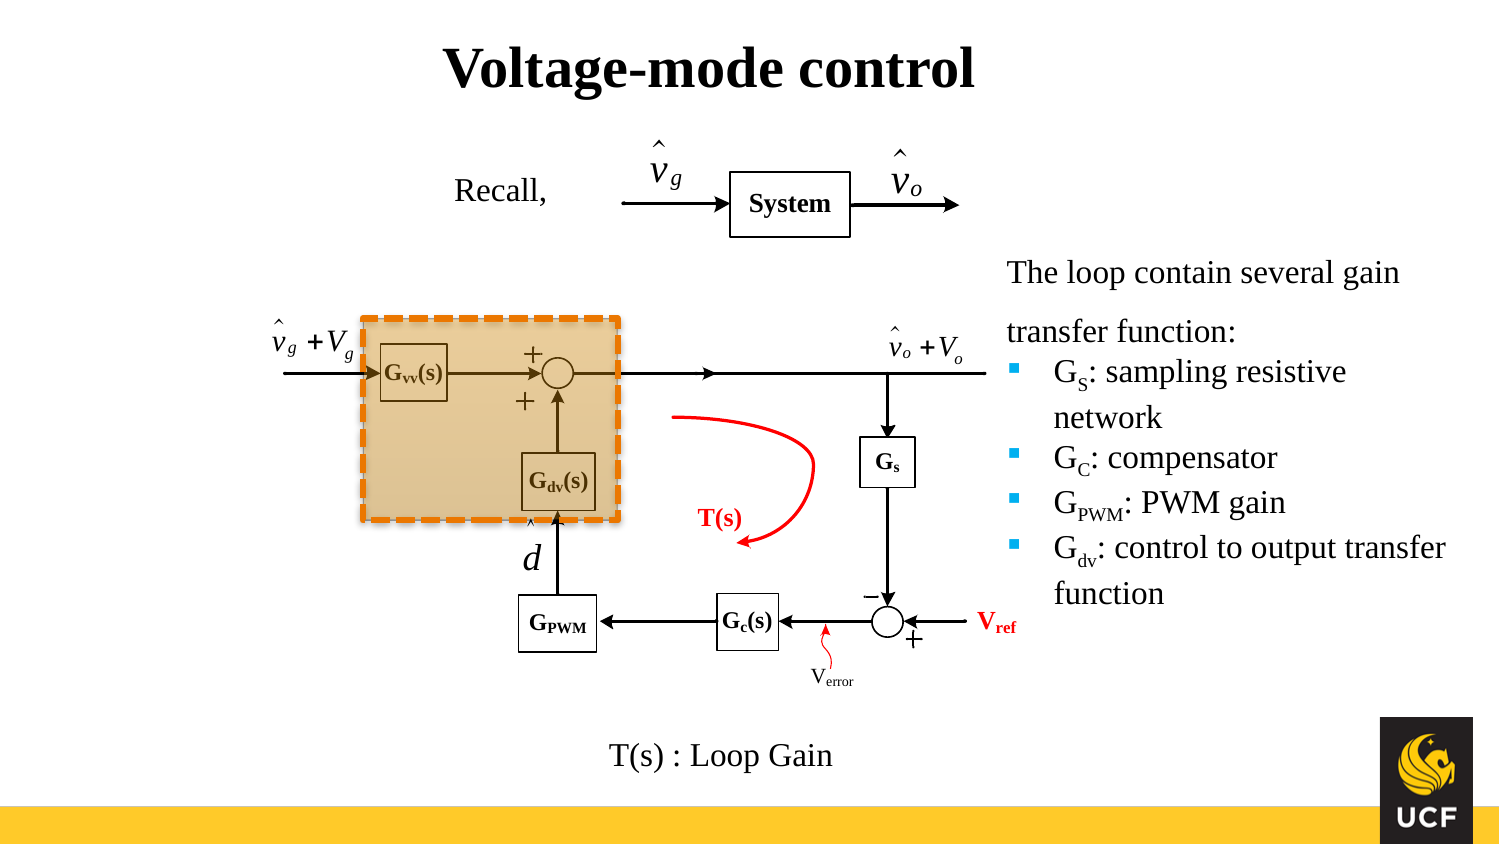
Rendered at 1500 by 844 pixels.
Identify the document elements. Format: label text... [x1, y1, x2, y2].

text_box Voltage-mode control [427, 21, 1030, 107]
text_box The loop contain several gain transfer function: GS: sampling resistive network GC: compensator GPWM: PWM gain Gdv: control to output transfer function [991, 222, 1479, 619]
picture [617, 132, 963, 242]
picture [264, 312, 1030, 694]
text_box Recall, [439, 160, 612, 216]
picture [0, 717, 1499, 844]
